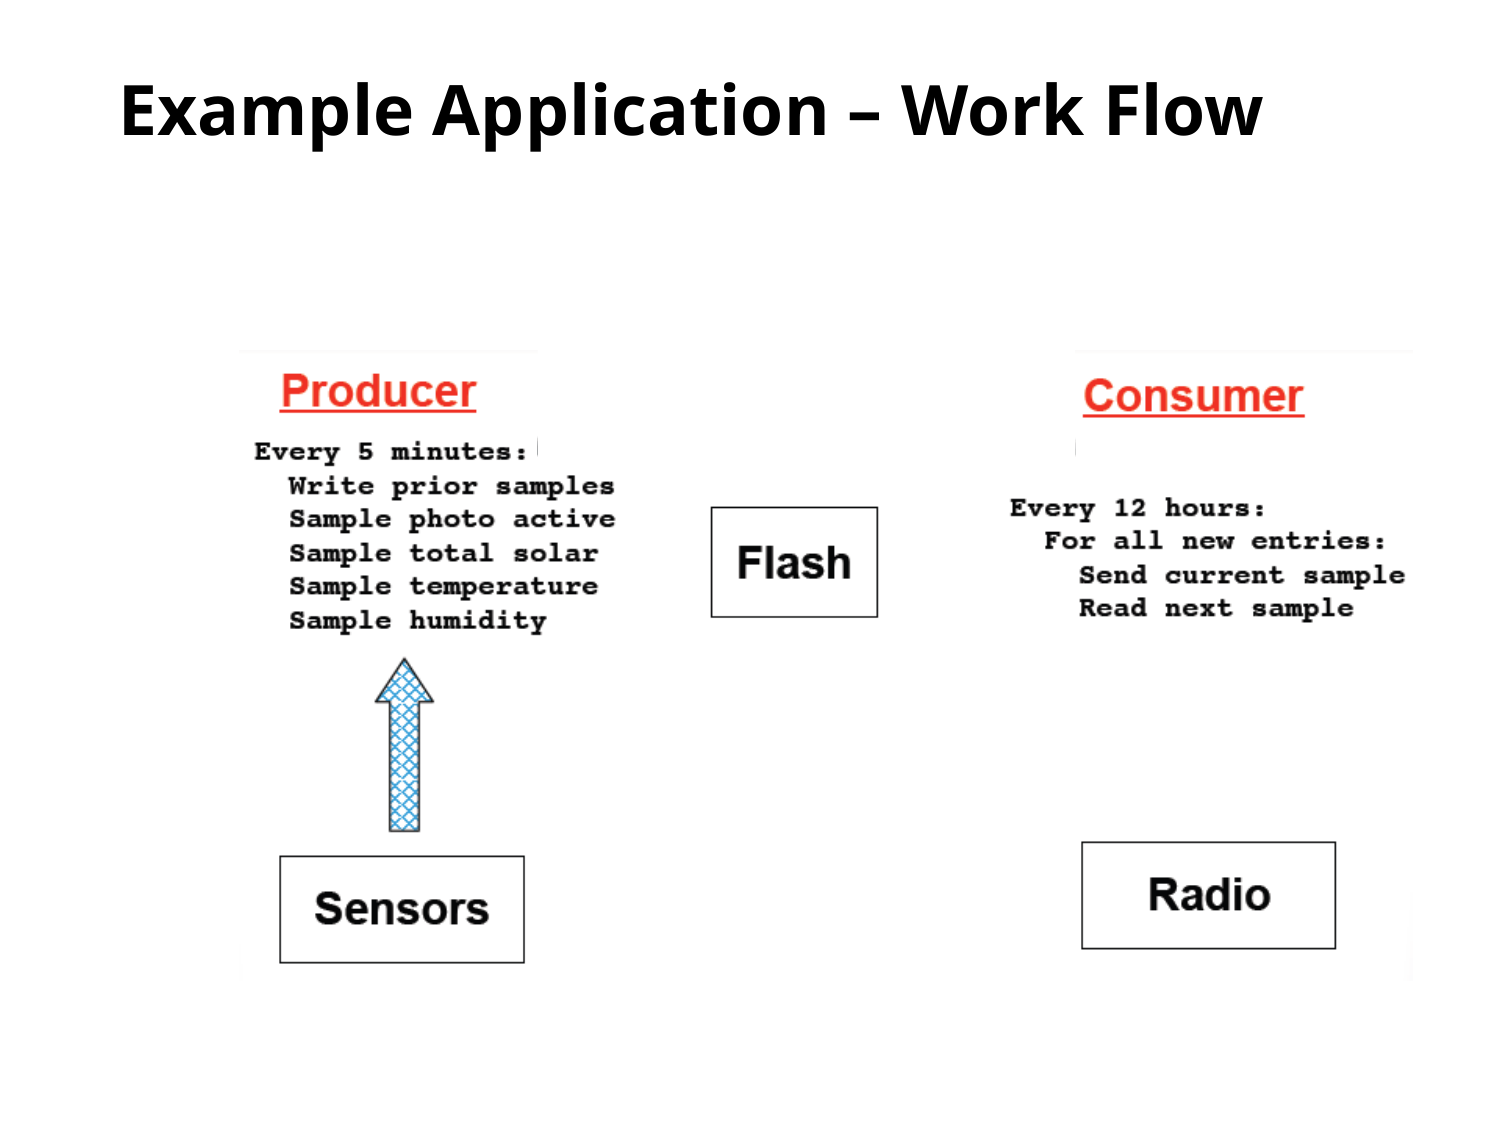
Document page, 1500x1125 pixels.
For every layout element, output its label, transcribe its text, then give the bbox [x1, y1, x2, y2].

title Example Application – Work Flow [103, 37, 1397, 188]
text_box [224, 312, 1438, 982]
